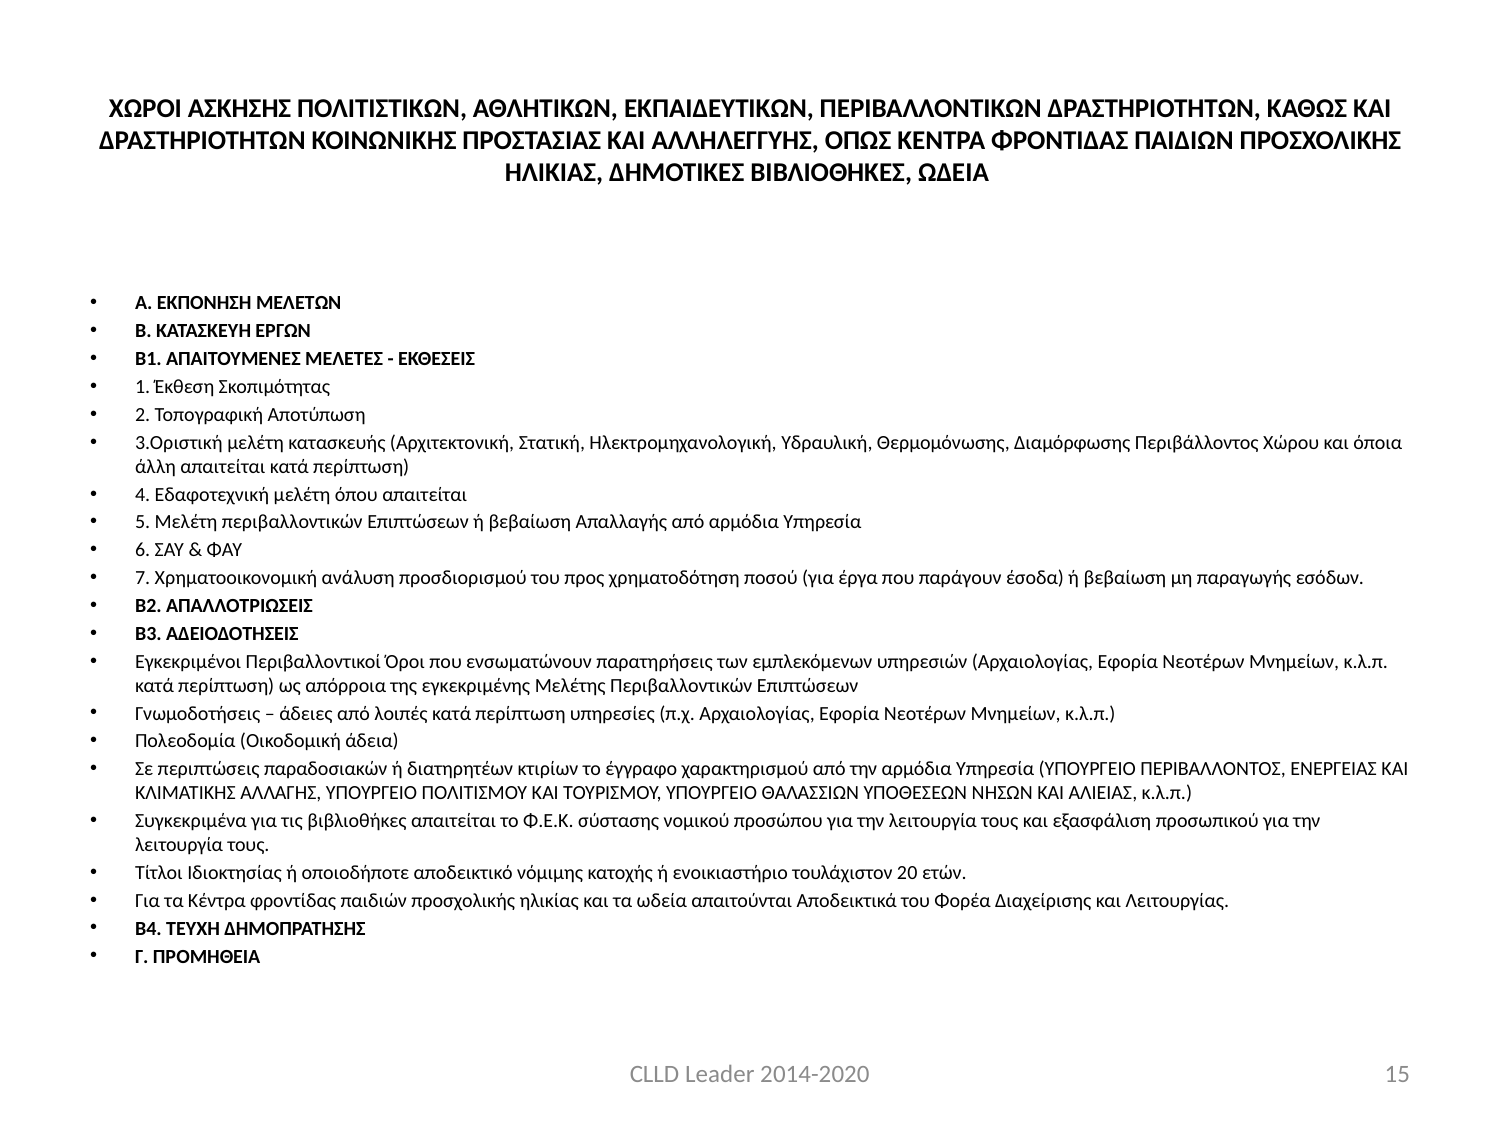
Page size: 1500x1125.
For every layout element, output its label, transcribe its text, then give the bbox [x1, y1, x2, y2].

footer CLLD Leader 2014-2020 [512, 1042, 988, 1103]
title ΧΩΡΟΙ ΑΣΚΗΣΗΣ ΠΟΛΙΤΙΣΤΙΚΩΝ, ΑΘΛΗΤΙΚΩΝ, ΕΚΠΑΙΔΕΥΤΙΚΩΝ, ΠΕΡΙΒΑΛΛΟΝΤΙΚΩΝ ΔΡΑΣΤΗΡΙΟΤΗΤΩΝ, ΚΑΘΩΣ ΚΑΙ ΔΡΑΣΤΗΡΙΟΤΗΤΩΝ ΚΟΙΝΩΝΙΚΗΣ ΠΡΟΣΤΑΣΙΑΣ ΚΑΙ ΑΛΛΗΛΕΓΓΥΗΣ, ΟΠΩΣ ΚΕΝΤΡΑ ΦΡΟΝΤΙΔΑΣ ΠΑΙΔΙΩΝ ΠΡΟΣΧΟΛΙΚΗΣ ΗΛΙΚΙΑΣ, ΔΗΜΟΤΙΚΕΣ ΒΙΒΛΙΟΘΗΚΕΣ, ΩΔΕΙΑ [75, 45, 1425, 233]
slide_number 15 [1074, 1042, 1425, 1103]
list Α. ΕΚΠΟΝΗΣΗ ΜΕΛΕΤΩΝ Β. ΚΑΤΑΣΚΕΥΗ ΕΡΓΩΝ Β1. ΑΠΑΙΤΟΥΜΕΝΕΣ ΜΕΛΕΤΕΣ - ΕΚΘΕΣΕΙΣ 1. Έκθεση Σκοπιμότητας 2. Τοπογραφική Αποτύπωση 3.Οριστική μελέτη κατασκευής (Αρχιτεκτονική, Στατική, Ηλεκτρομηχανολογική, Υδραυλική, Θερμομόνωσης, Διαμόρφωσης Περιβάλλοντος Χώρου και όποια άλλη απαιτείται κατά περίπτωση) 4. Εδαφοτεχνική μελέτη όπου απαιτείται 5. Μελέτη περιβαλλοντικών Επιπτώσεων ή βεβαίωση Απαλλαγής από αρμόδια Υπηρεσία 6. ΣΑΥ & ΦΑΥ 7. Χρηματοοικονομική ανάλυση προσδιορισμού του προς χρηματοδότηση ποσού (για έργα που παράγουν έσοδα) ή βεβαίωση μη παραγωγής εσόδων. Β2. ΑΠΑΛΛΟΤΡΙΩΣΕΙΣ Β3. ΑΔΕΙΟΔΟΤΗΣΕΙΣ Εγκεκριμένοι Περιβαλλοντικοί Όροι που ενσωματώνουν παρατηρήσεις των εμπλεκόμενων υπηρεσιών (Αρχαιολογίας, Εφορία Νεοτέρων Μνημείων, κ.λ.π. κατά περίπτωση) ως απόρροια της εγκεκριμένης Μελέτης Περιβαλλοντικών Επιπτώσεων Γνωμοδοτήσεις – άδειες από λοιπές κατά περίπτωση υπηρεσίες (π.χ. Αρχαιολογίας, Εφορία Νεοτέρων Μνημείων, κ.λ.π.) Πολεοδομία (Οικοδομική άδεια) Σε περιπτώσεις παραδοσιακών ή διατηρητέων κτιρίων το έγγραφο χαρακτηρισμού από την αρμόδια Υπηρεσία (ΥΠΟΥΡΓΕΙΟ ΠΕΡΙΒΑΛΛΟΝΤΟΣ, ΕΝΕΡΓΕΙΑΣ ΚΑΙ ΚΛΙΜΑΤΙΚΗΣ ΑΛΛΑΓΗΣ, ΥΠΟΥΡΓΕΙΟ ΠΟΛΙΤΙΣΜΟΥ ΚΑΙ ΤΟΥΡΙΣΜΟΥ, ΥΠΟΥΡΓΕΙΟ ΘΑΛΑΣΣΙΩΝ ΥΠΟΘΕΣΕΩΝ ΝΗΣΩΝ ΚΑΙ ΑΛΙΕΙΑΣ, κ.λ.π.) Συγκεκριμένα για τις βιβλιοθήκες απαιτείται το Φ.Ε.Κ. σύστασης νομικού προσώπου για την λειτουργία τους και εξασφάλιση προσωπικού για την λειτουργία τους. Τίτλοι Ιδιοκτησίας ή οποιοδήποτε αποδεικτικό νόμιμης κατοχής ή ενοικιαστήριο τουλάχιστον 20 ετών. Για τα Κέντρα φροντίδας παιδιών προσχολικής ηλικίας και τα ωδεία απαιτούνται Αποδεικτικά του Φορέα Διαχείρισης και Λειτουργίας. Β4. ΤΕΥΧΗ ΔΗΜΟΠΡΑΤΗΣΗΣ Γ. ΠΡΟΜΗΘΕΙΑ [75, 262, 1425, 1005]
